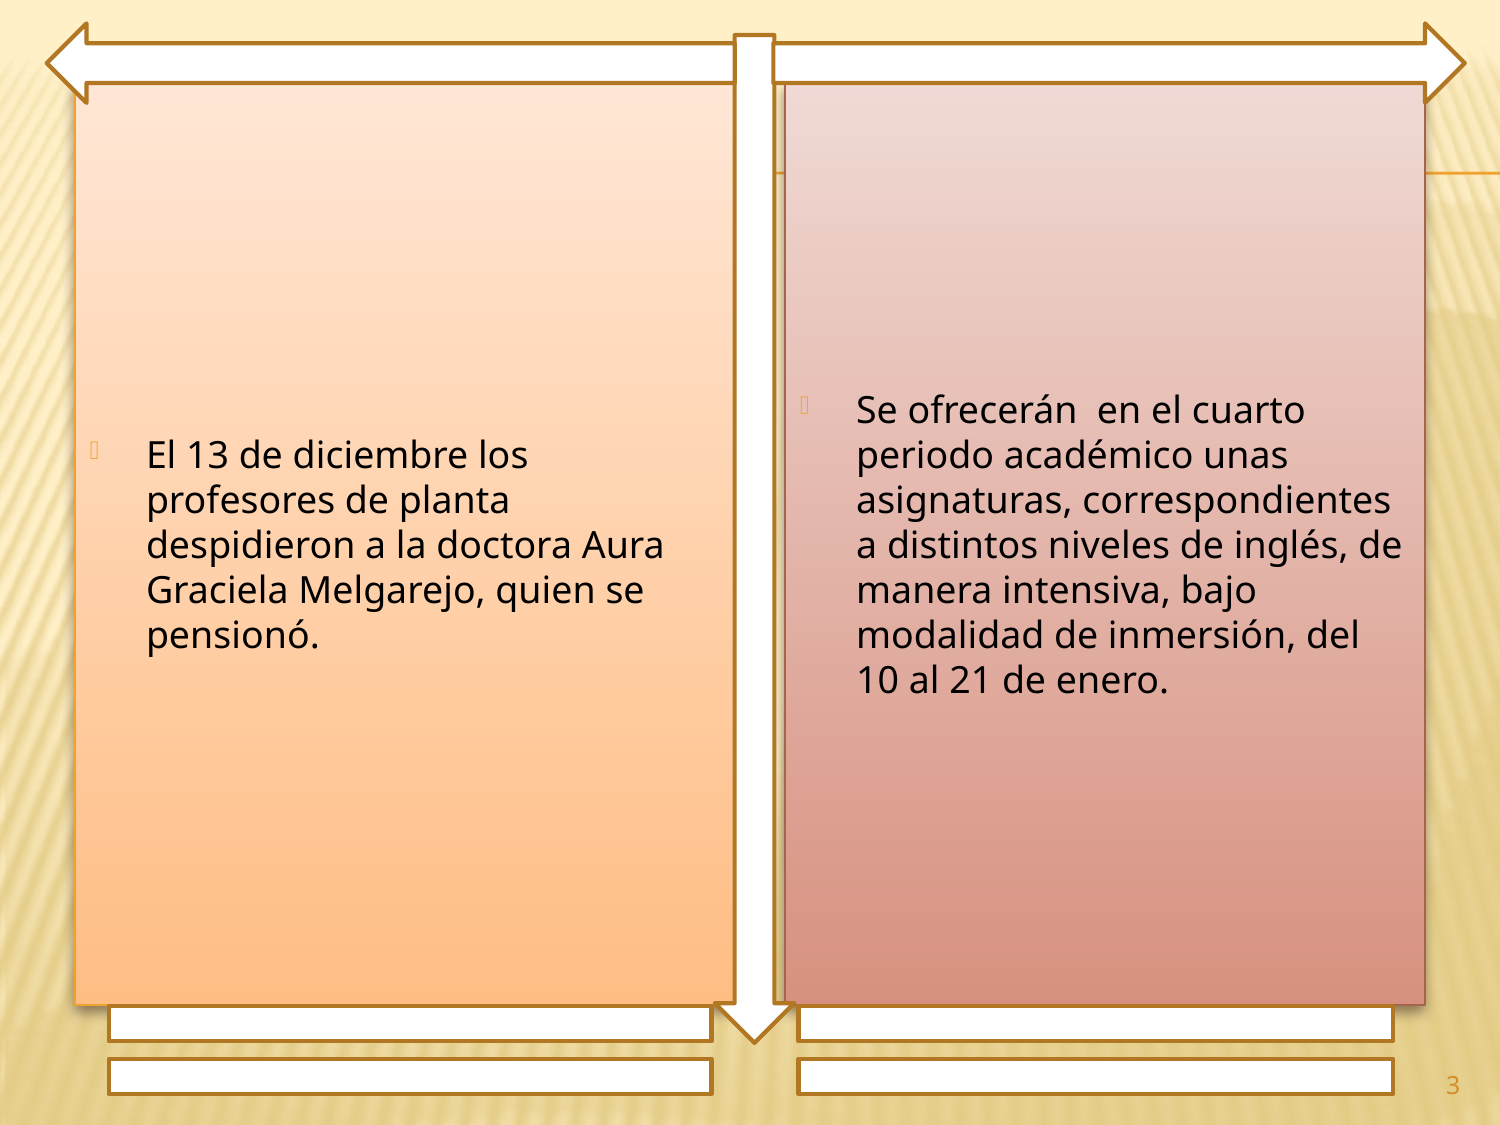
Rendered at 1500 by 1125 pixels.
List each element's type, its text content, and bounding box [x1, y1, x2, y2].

text_box [107, 1004, 714, 1043]
slide_number 3 [1350, 1062, 1475, 1103]
text_box [796, 1057, 1395, 1096]
text_box [44, 21, 737, 105]
list Se ofrecerán en el cuarto periodo académico unas asignaturas, correspondientes a distintos niveles de inglés, de manera intensiva, bajo modalidad de inmersión, del 10 al 21 de enero. [784, 86, 1426, 1006]
text_box [771, 21, 1467, 105]
text_box [712, 32, 797, 1046]
list El 13 de diciembre los profesores de planta despidieron a la doctora Aura Graciela Melgarejo, quien se pensionó. [74, 86, 732, 1006]
text_box [107, 1057, 714, 1096]
text_box [796, 1004, 1395, 1043]
